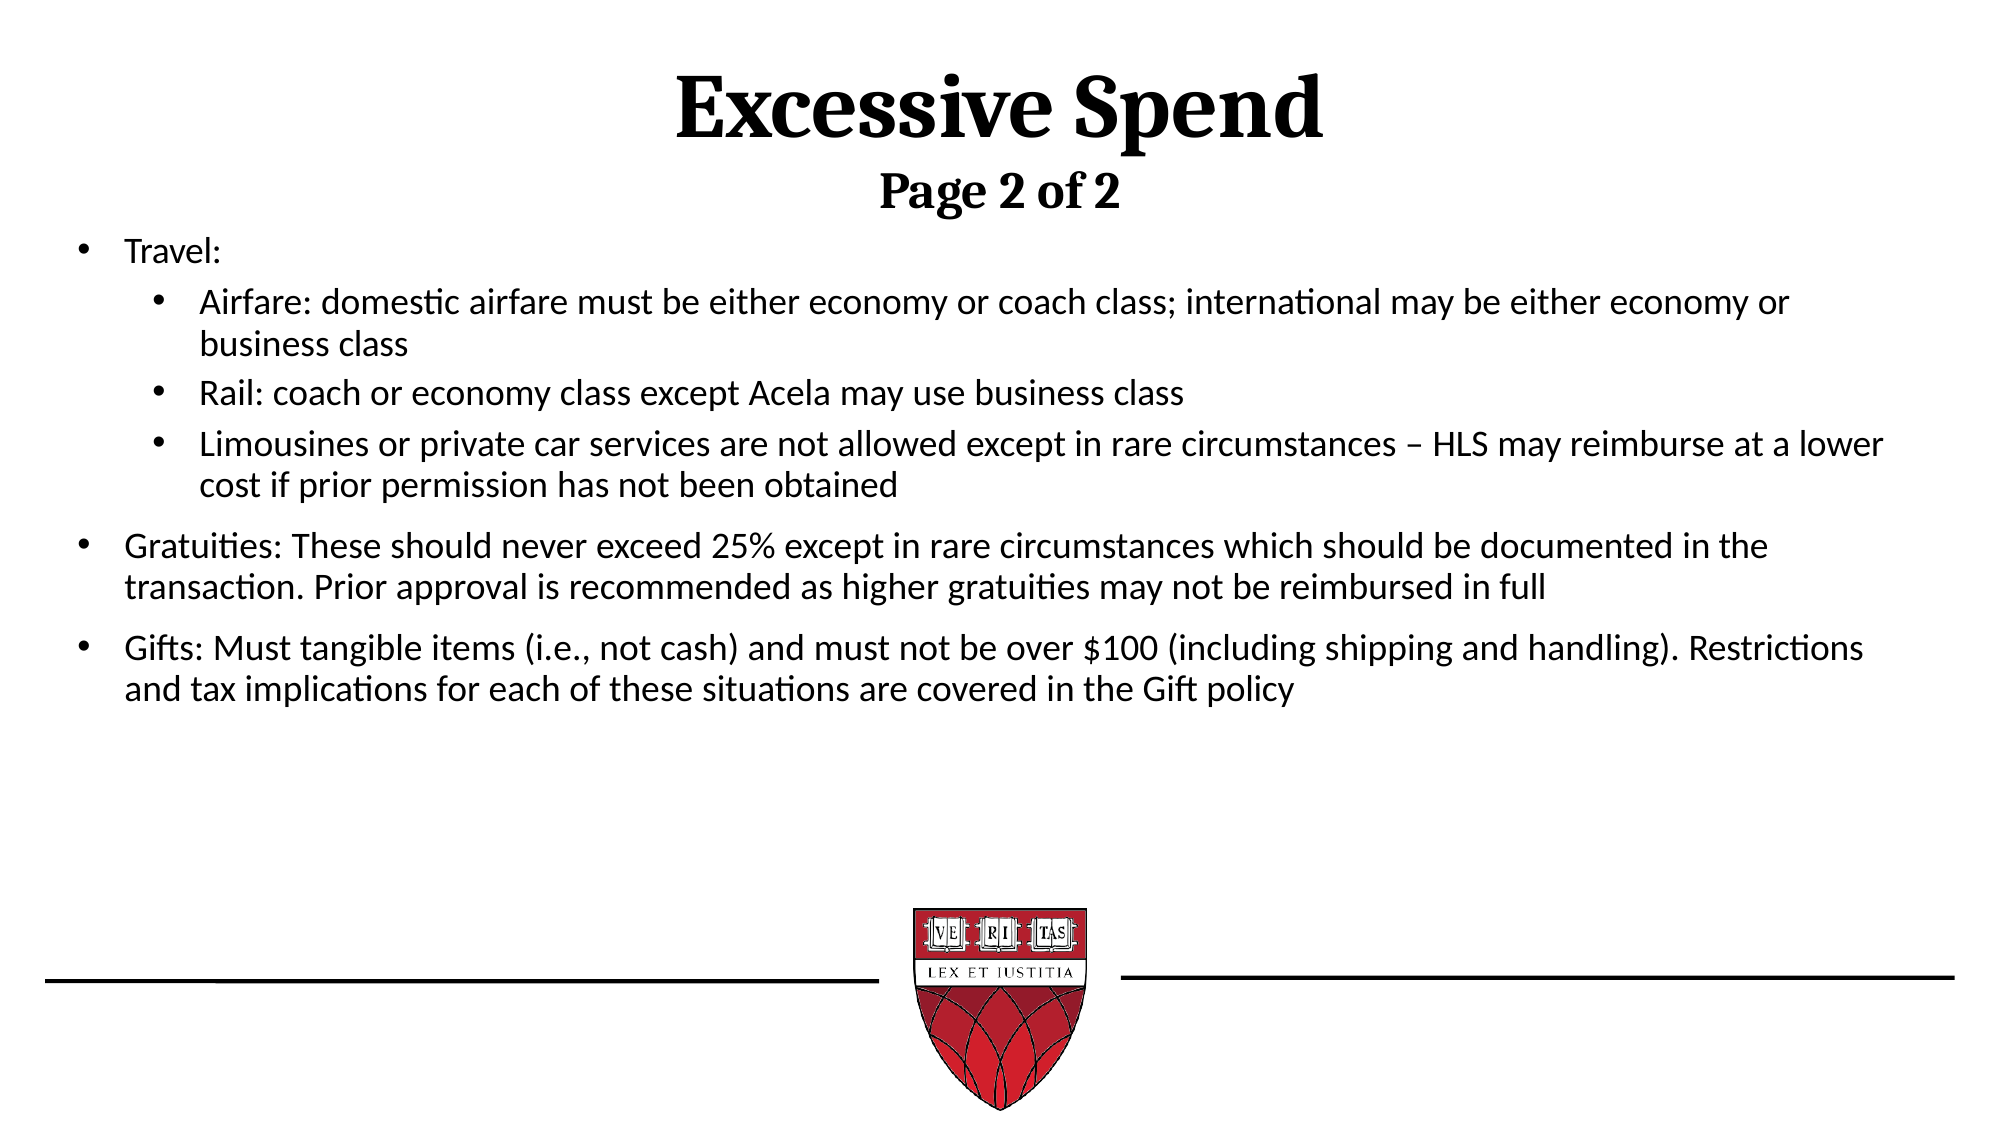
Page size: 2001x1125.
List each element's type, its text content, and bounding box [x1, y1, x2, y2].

text_box Travel: Airfare: domestic airfare must be either economy or coach class; international may be either economy or business class Rail: coach or economy class except Acela may use business class Limousines or private car services are not allowed except in rare circumstances – HLS may reimburse at a lower cost if prior permission has not been obtained Gratuities: These should never exceed 25% except in rare circumstances which should be documented in the transaction. Prior approval is recommended as higher gratuities may not be reimbursed in full Gifts: Must tangible items (i.e., not cash) and must not be over $100 (including shipping and handling). Restrictions and tax implications for each of these situations are covered in the Gift policy [75, 218, 1890, 710]
picture [913, 908, 1087, 1111]
title Excessive Spend Page 2 of 2 [659, 44, 1341, 218]
